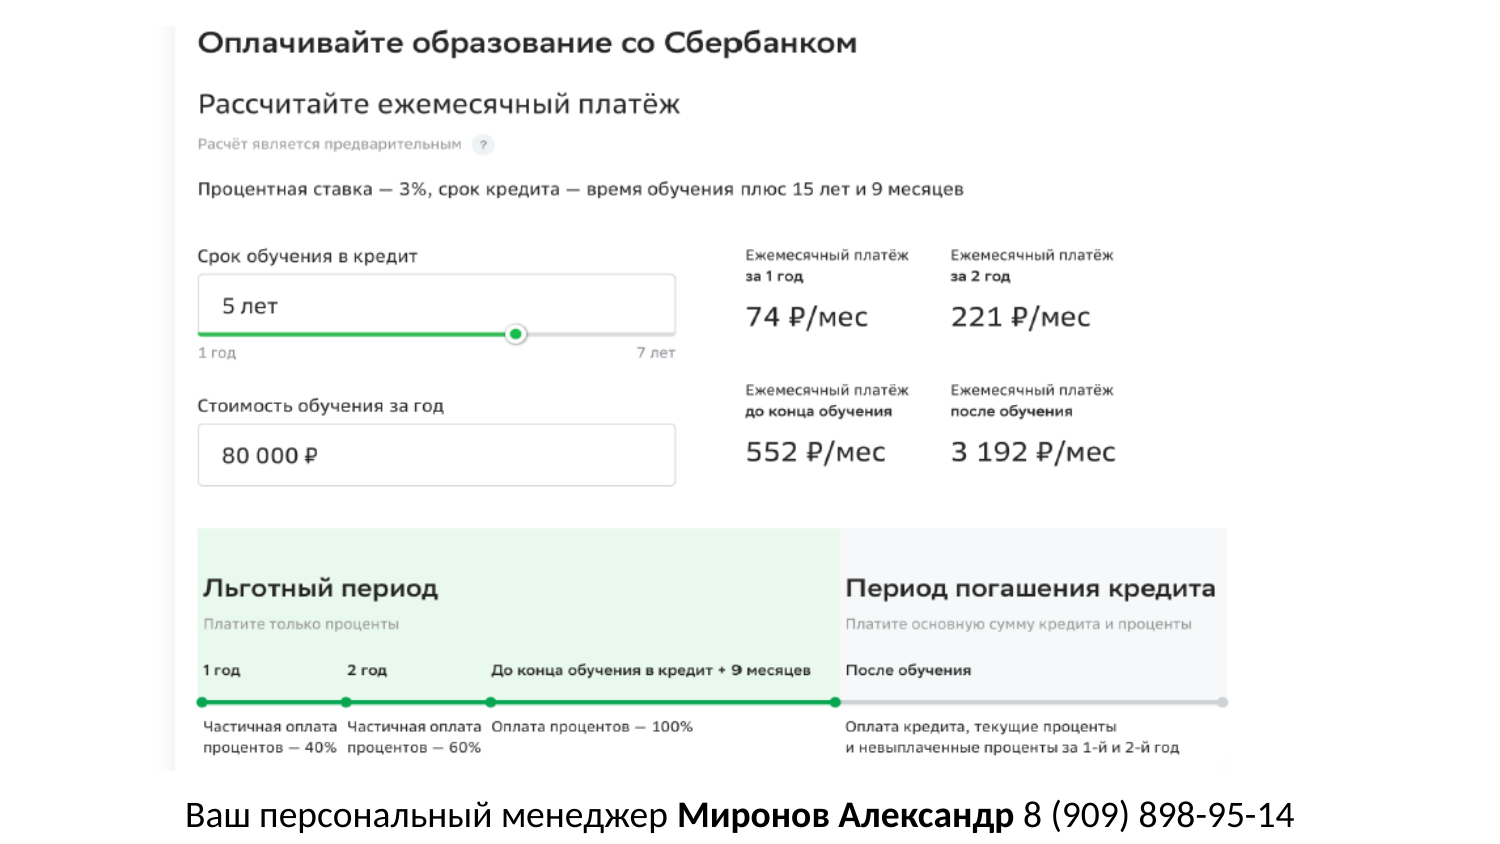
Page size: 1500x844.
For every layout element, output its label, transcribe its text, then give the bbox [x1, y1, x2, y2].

text_box Ваш персональный менеджер Миронов Александр 8 (909) 898-95-14 [46, 783, 1442, 843]
picture [121, 0, 1360, 771]
